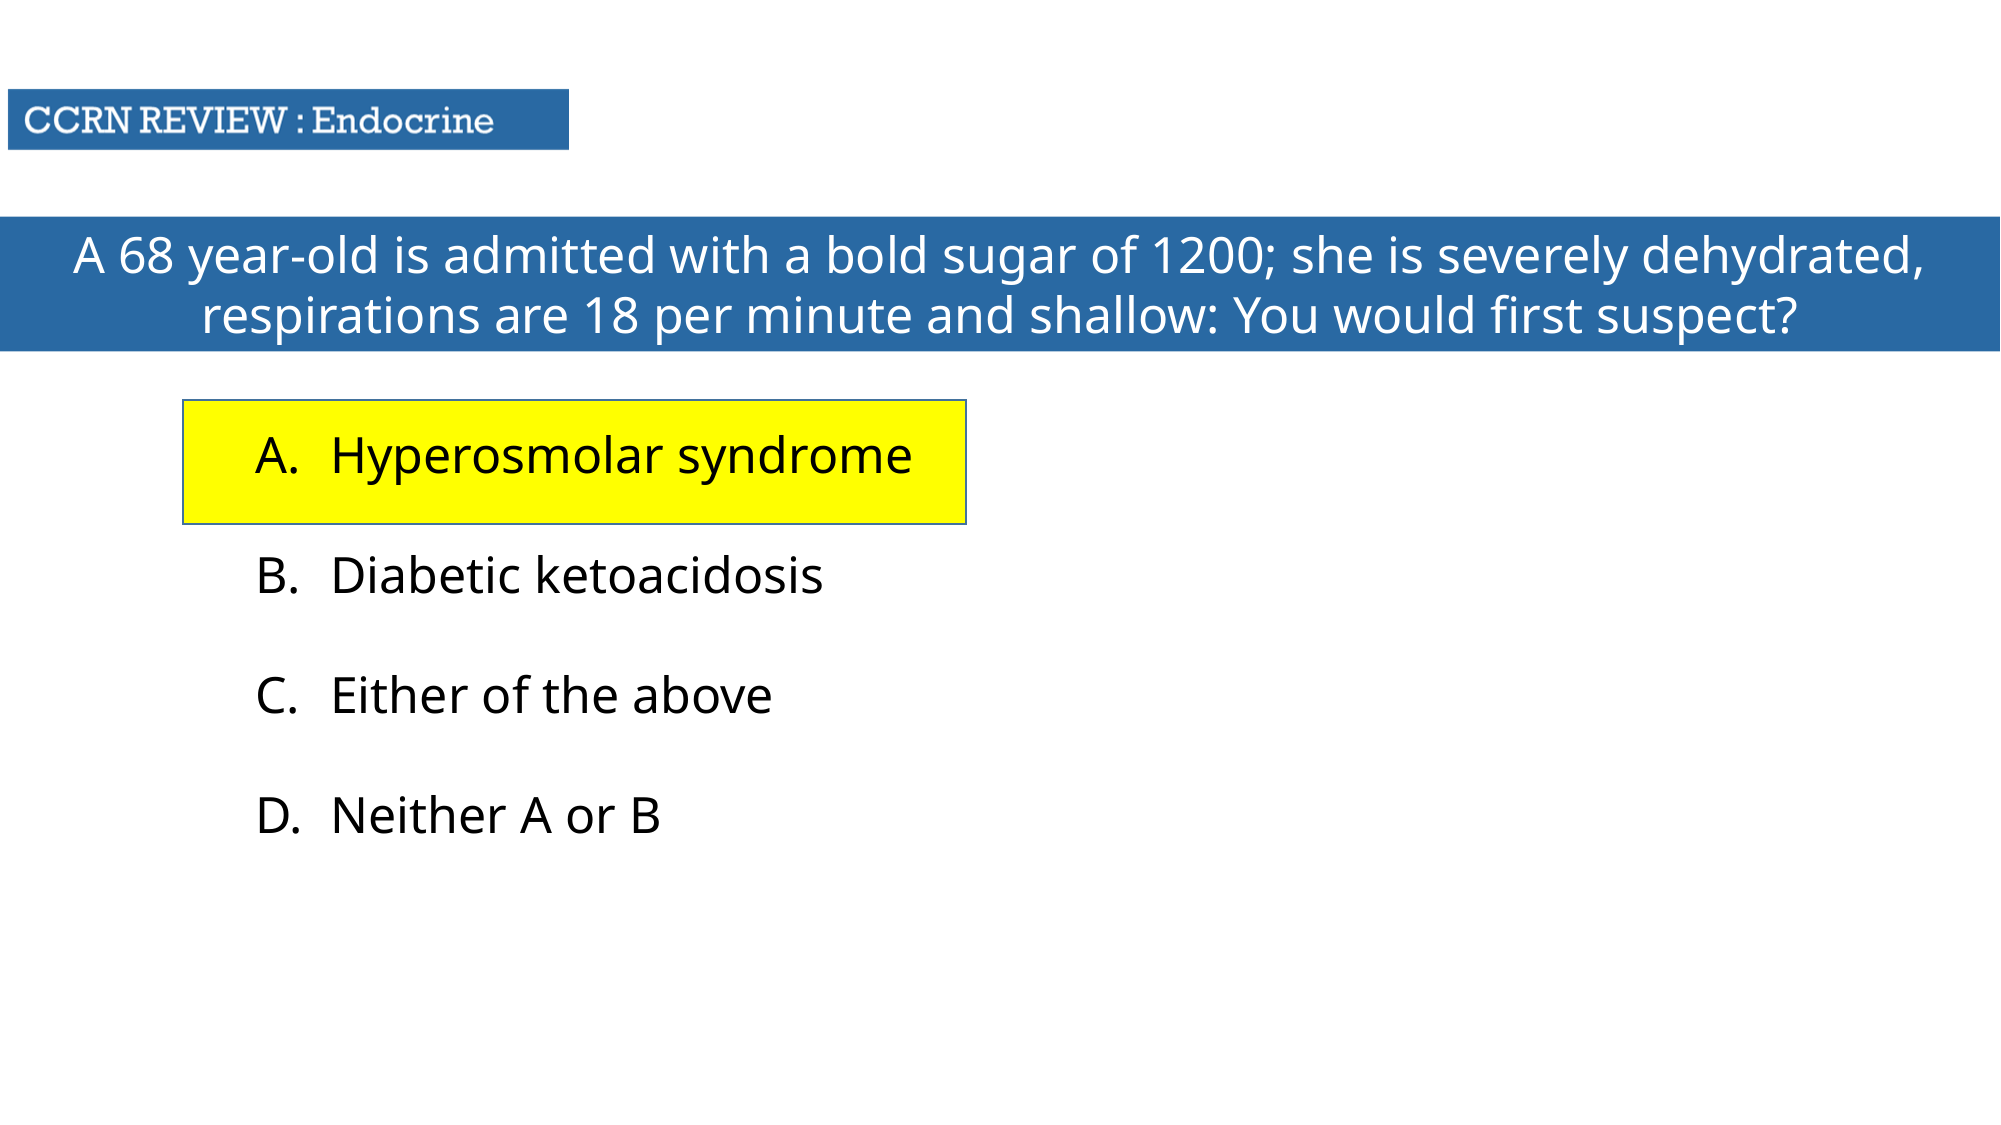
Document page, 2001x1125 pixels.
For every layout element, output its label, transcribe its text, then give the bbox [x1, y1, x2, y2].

text_box Hyperosmolar syndrome Diabetic ketoacidosis Either of the above Neither A or B [240, 416, 1765, 852]
picture [0, 83, 569, 166]
text_box [182, 399, 967, 525]
text_box A 68 year-old is admitted with a bold sugar of 1200; she is severely dehydrated, respirations are 18 per minute and shallow: You would first suspect? [0, 216, 2000, 352]
